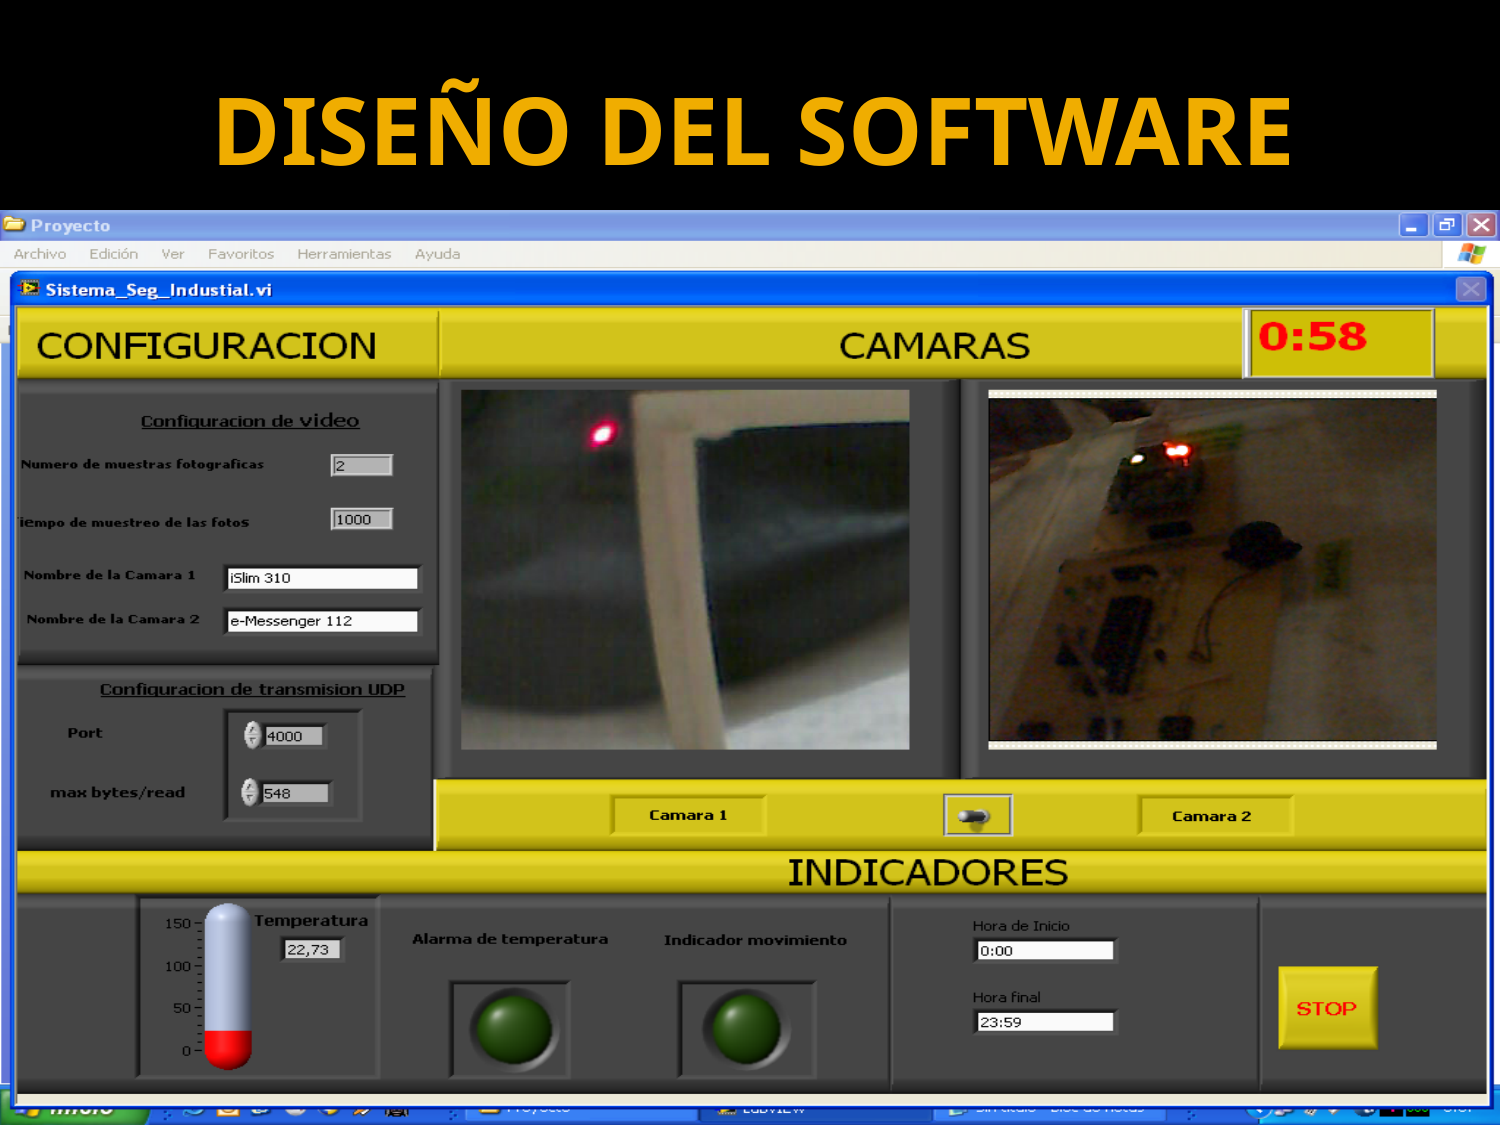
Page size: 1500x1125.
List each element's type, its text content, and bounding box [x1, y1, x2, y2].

title DISEÑO DEL SOFTWARE [75, 25, 1425, 210]
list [0, 210, 1500, 1125]
